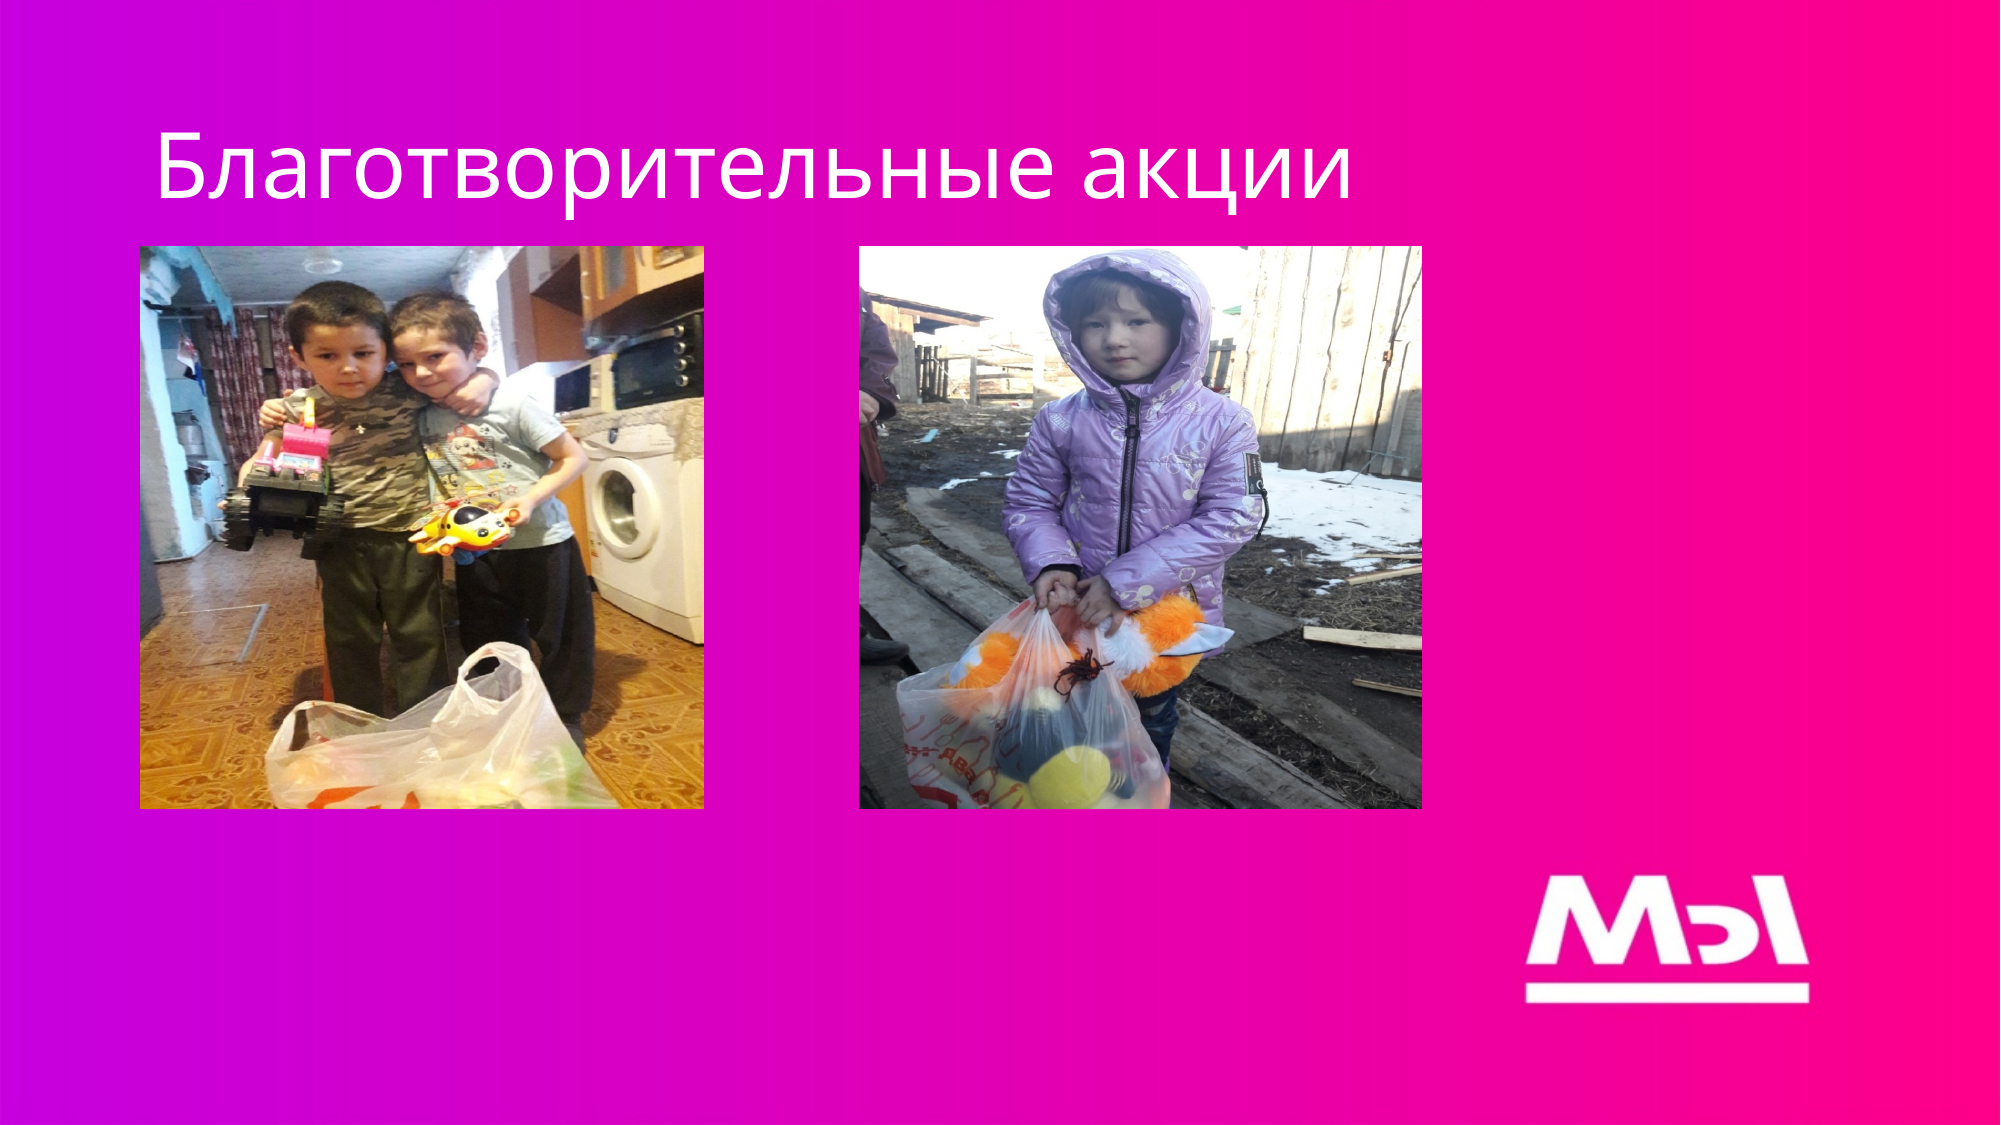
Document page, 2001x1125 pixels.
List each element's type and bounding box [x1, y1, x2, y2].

list [859, 246, 1422, 809]
picture [0, 0, 2000, 1125]
